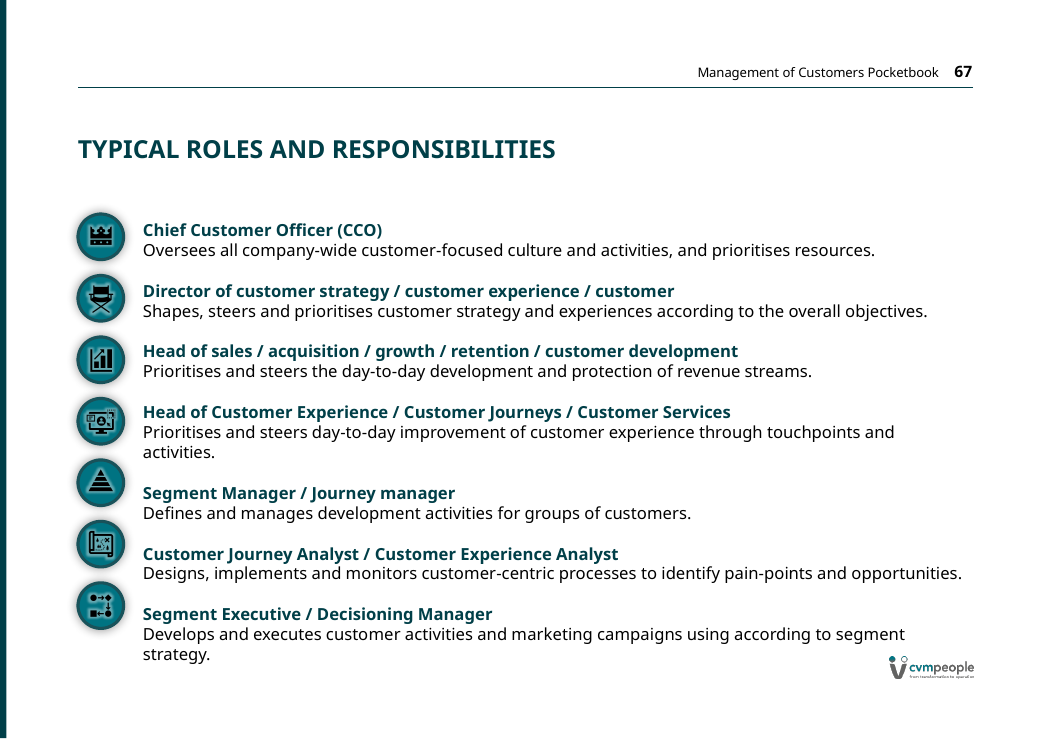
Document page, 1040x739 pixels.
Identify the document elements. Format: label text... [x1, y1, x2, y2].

text_box Chief Customer Officer (CCO) Oversees all company-wide customer-focused culture and activities, and prioritises resources. Director of customer strategy / customer experience / customer Shapes, steers and prioritises customer strategy and experiences according to the overall objectives. Head of sales / acquisition / growth / retention / customer development Prioritises and steers the day-to-day development and protection of revenue streams. Head of Customer Experience / Customer Journeys / Customer Services Prioritises and steers day-to-day improvement of customer experience through touchpoints and activities. Segment Manager / Journey manager Defines and manages development activities for groups of customers. Customer Journey Analyst / Customer Experience Analyst Designs, implements and monitors customer-centric processes to identify pain-points and opportunities. Segment Executive / Decisioning Manager Develops and executes customer activities and marketing campaigns using according to segment strategy. [142, 212, 974, 646]
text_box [77, 336, 124, 383]
text_box Management of Customers Pocketbook [545, 57, 931, 87]
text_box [77, 521, 124, 567]
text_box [77, 213, 124, 260]
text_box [77, 398, 124, 444]
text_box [77, 275, 124, 321]
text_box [77, 459, 124, 506]
picture [889, 656, 974, 679]
text_box 67 [931, 54, 982, 91]
text_box [0, 0, 8, 739]
text_box TYPICAL ROLES AND RESPONSIBILITIES [78, 127, 750, 174]
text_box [77, 582, 124, 629]
